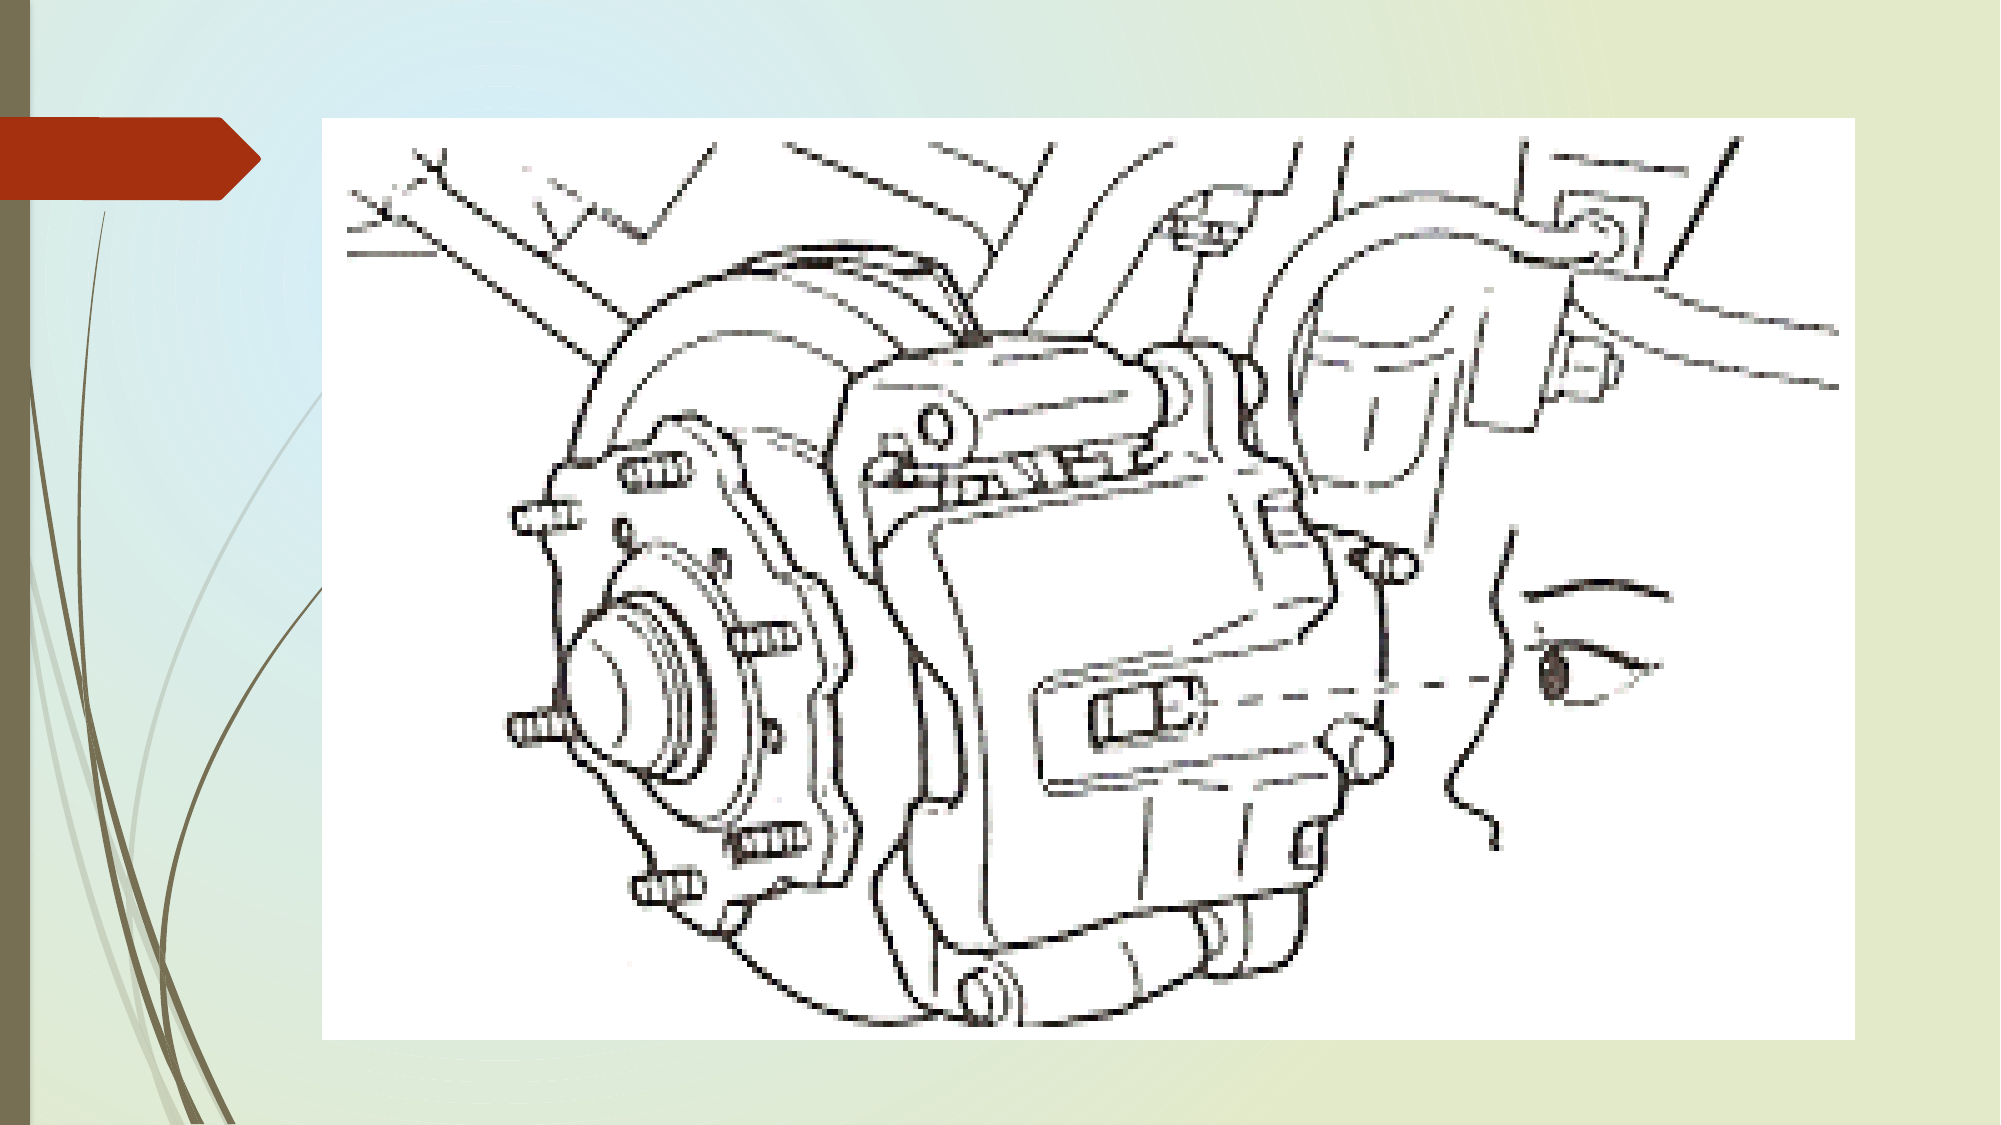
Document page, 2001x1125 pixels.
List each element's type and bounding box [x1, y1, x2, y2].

list [321, 117, 1855, 1040]
